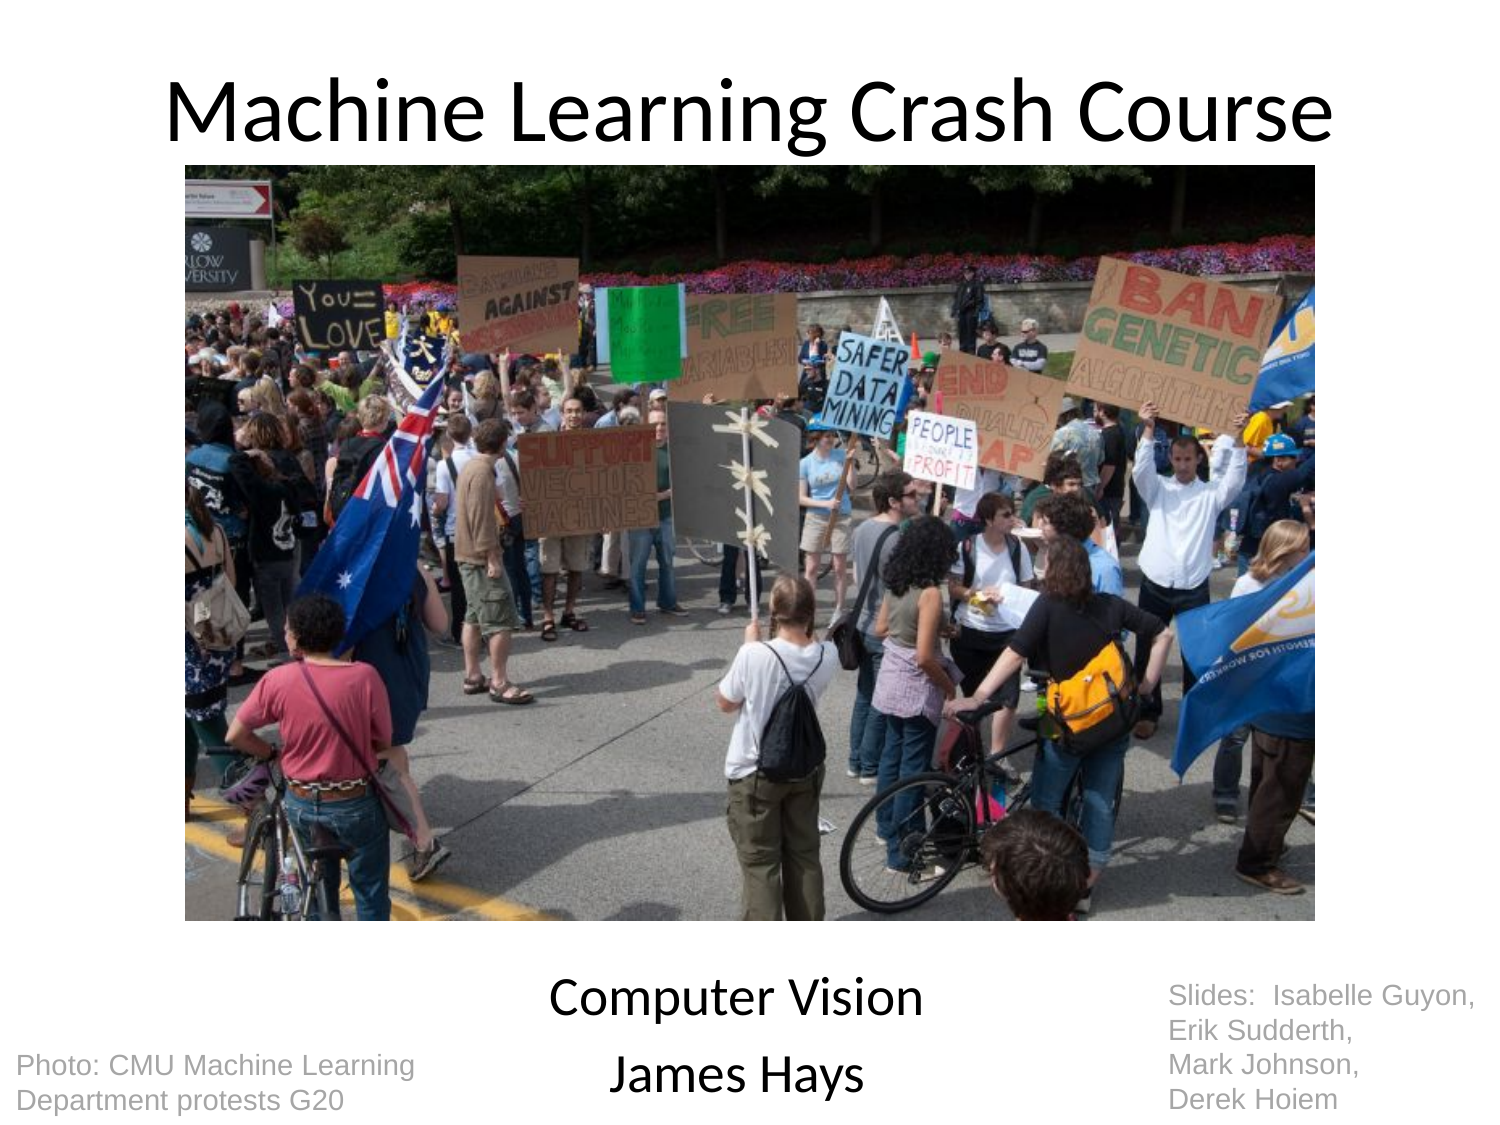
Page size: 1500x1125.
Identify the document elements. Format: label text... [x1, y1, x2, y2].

subtitle Computer Vision James Hays [312, 929, 1163, 1113]
title Machine Learning Crash Course [112, 21, 1388, 188]
text_box Photo: CMU Machine Learning Department protests G20 [1, 1039, 439, 1124]
picture [184, 164, 1316, 921]
text_box Slides: Isabelle Guyon, Erik Sudderth, Mark Johnson, Derek Hoiem [1153, 968, 1500, 1123]
